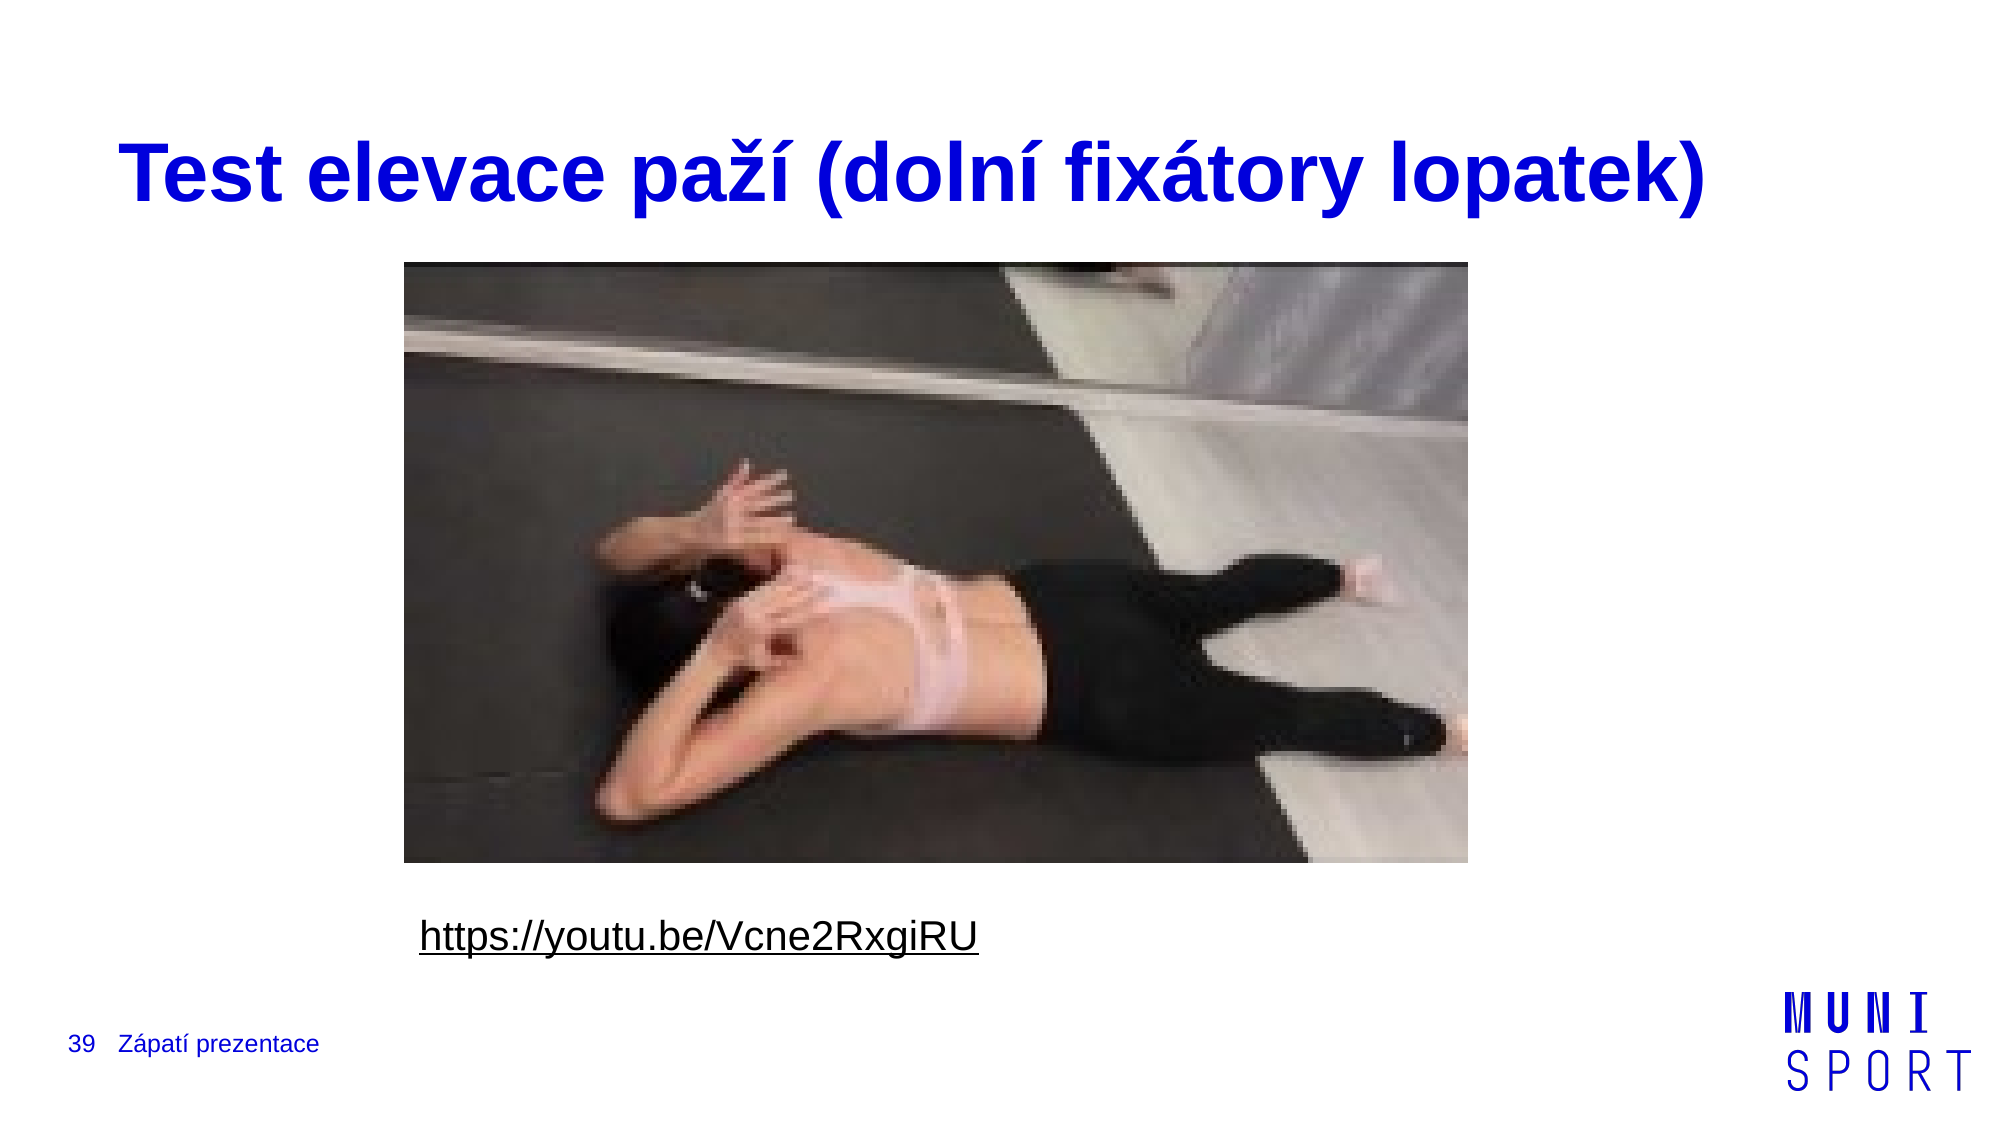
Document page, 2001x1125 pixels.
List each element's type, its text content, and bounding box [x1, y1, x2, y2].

slide_number ‹#› [67, 1021, 110, 1063]
title Test elevace paží (dolní fixátory lopatek) [118, 118, 1883, 193]
text_box https://youtu.be/Vcne2RxgiRU [404, 901, 1468, 1037]
picture [1785, 992, 1971, 1091]
picture [404, 261, 1468, 864]
footer Zápatí prezentace [118, 1021, 1418, 1063]
